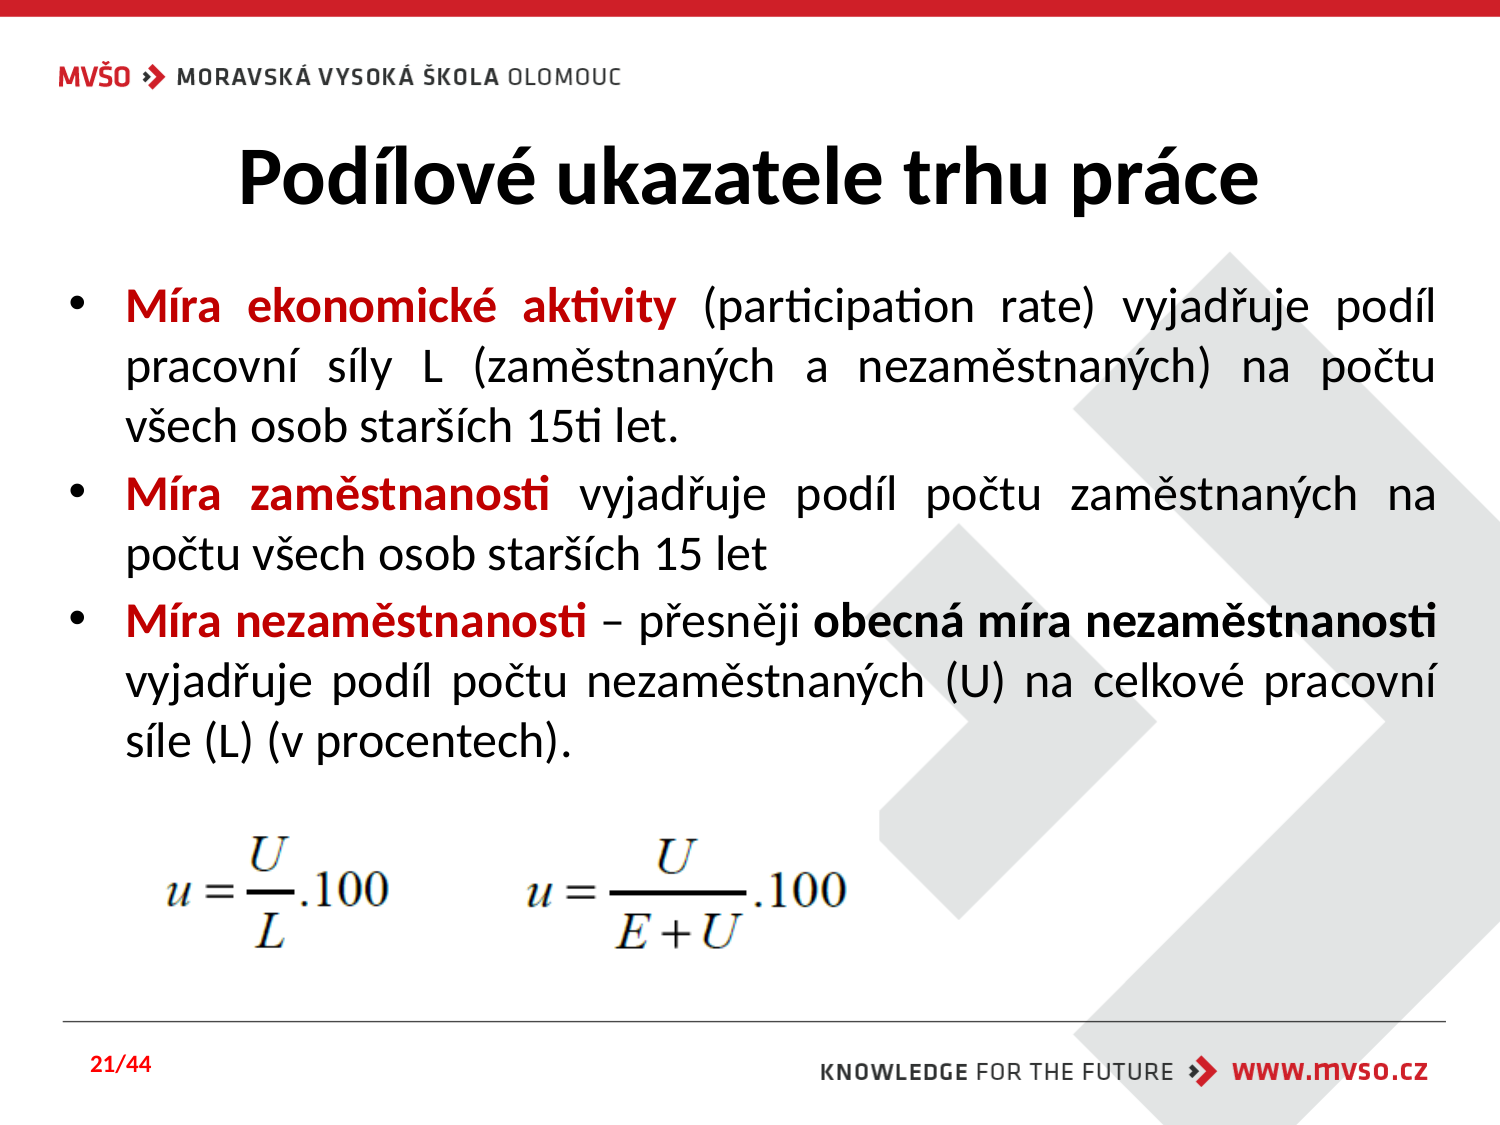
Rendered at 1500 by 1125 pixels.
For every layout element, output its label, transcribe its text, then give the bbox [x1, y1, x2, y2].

title Podílové ukazatele trhu práce [75, 77, 1425, 265]
text_box 21/44 [74, 1040, 213, 1085]
picture [0, 0, 1500, 1125]
list Míra ekonomické aktivity (participation rate) vyjadřuje podíl pracovní síly L (zaměstnaných a nezaměstnaných) na počtu všech osob starších 15ti let. Míra zaměstnanosti vyjadřuje podíl počtu zaměstnaných na počtu všech osob starších 15 let Míra nezaměstnanosti – přesněji obecná míra nezaměstnanosti vyjadřuje podíl počtu nezaměstnaných (U) na celkové pracovní síle (L) (v procentech). [34, 265, 1453, 1008]
